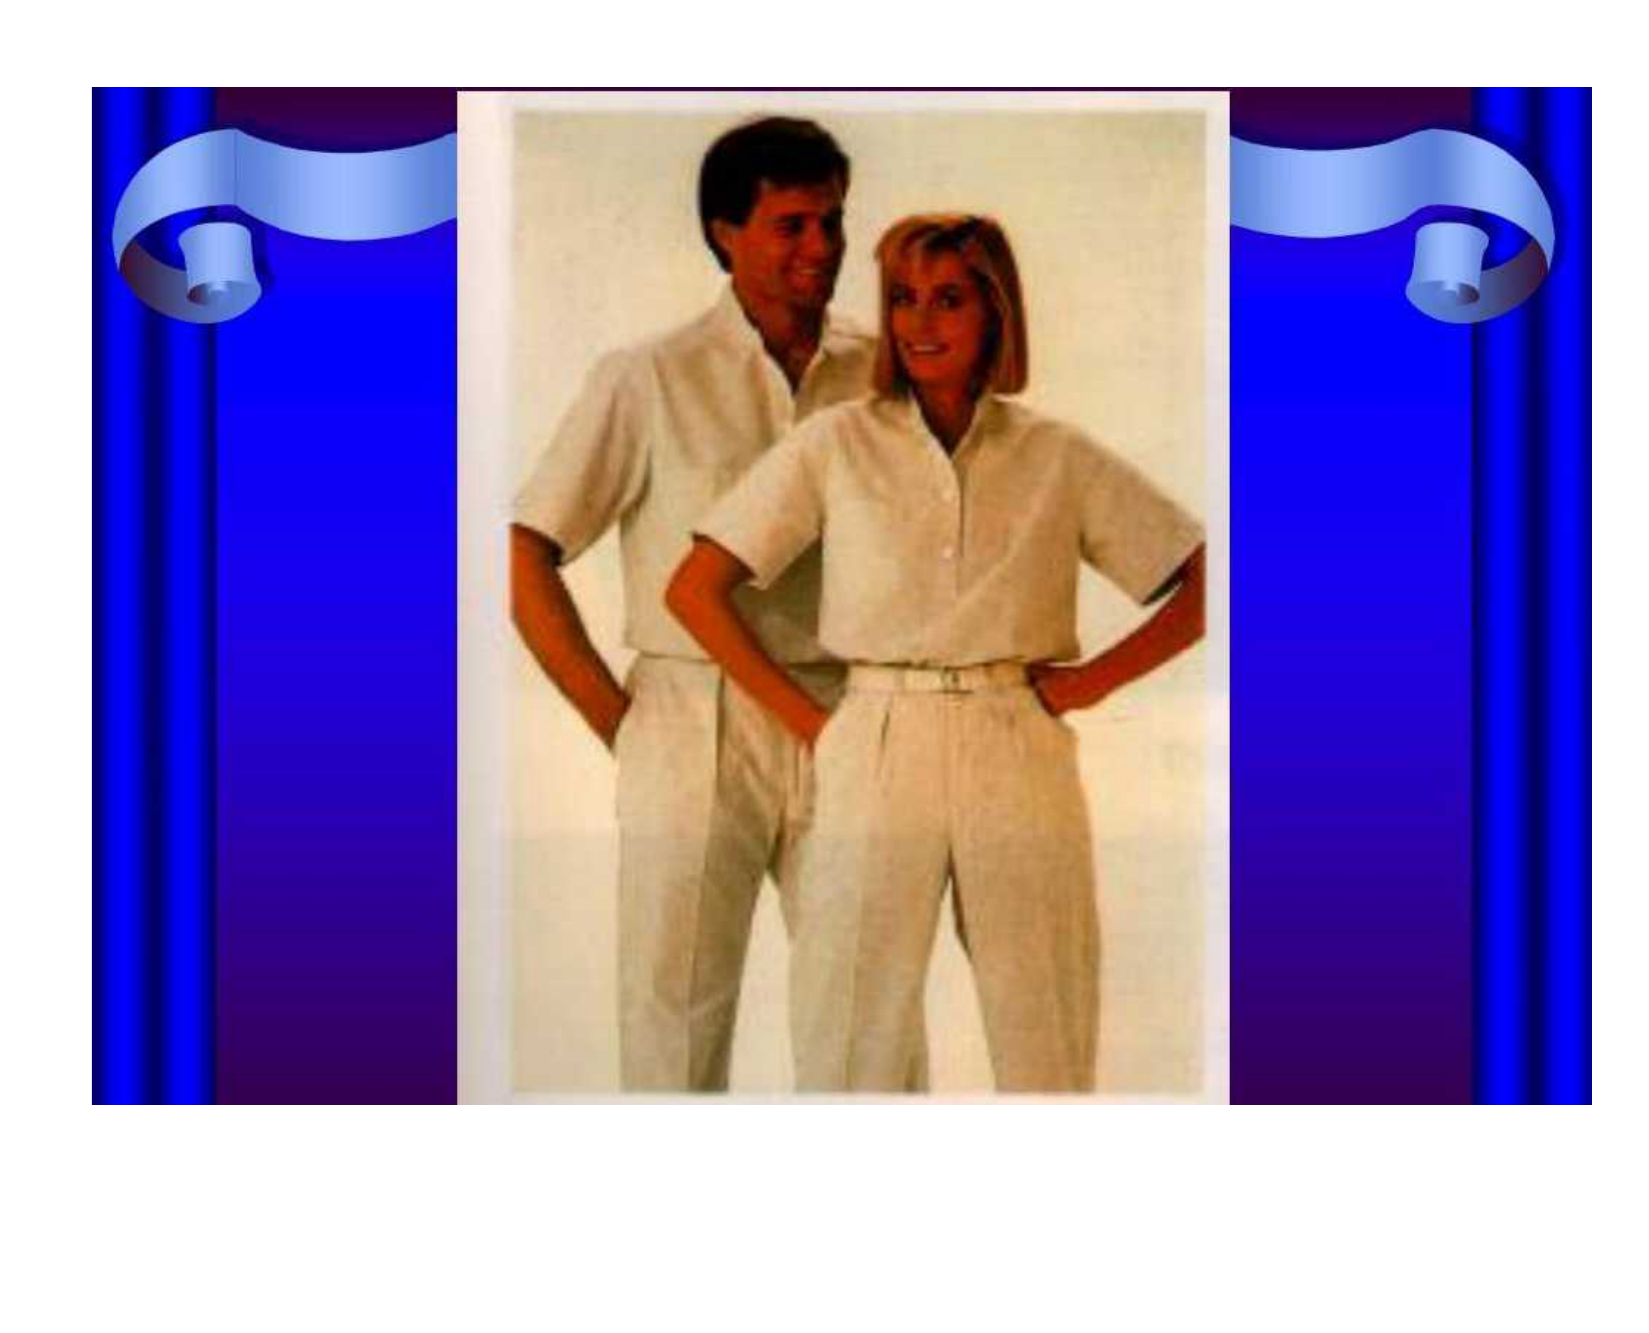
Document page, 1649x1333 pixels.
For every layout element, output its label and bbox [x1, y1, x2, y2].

picture [91, 87, 1592, 1105]
